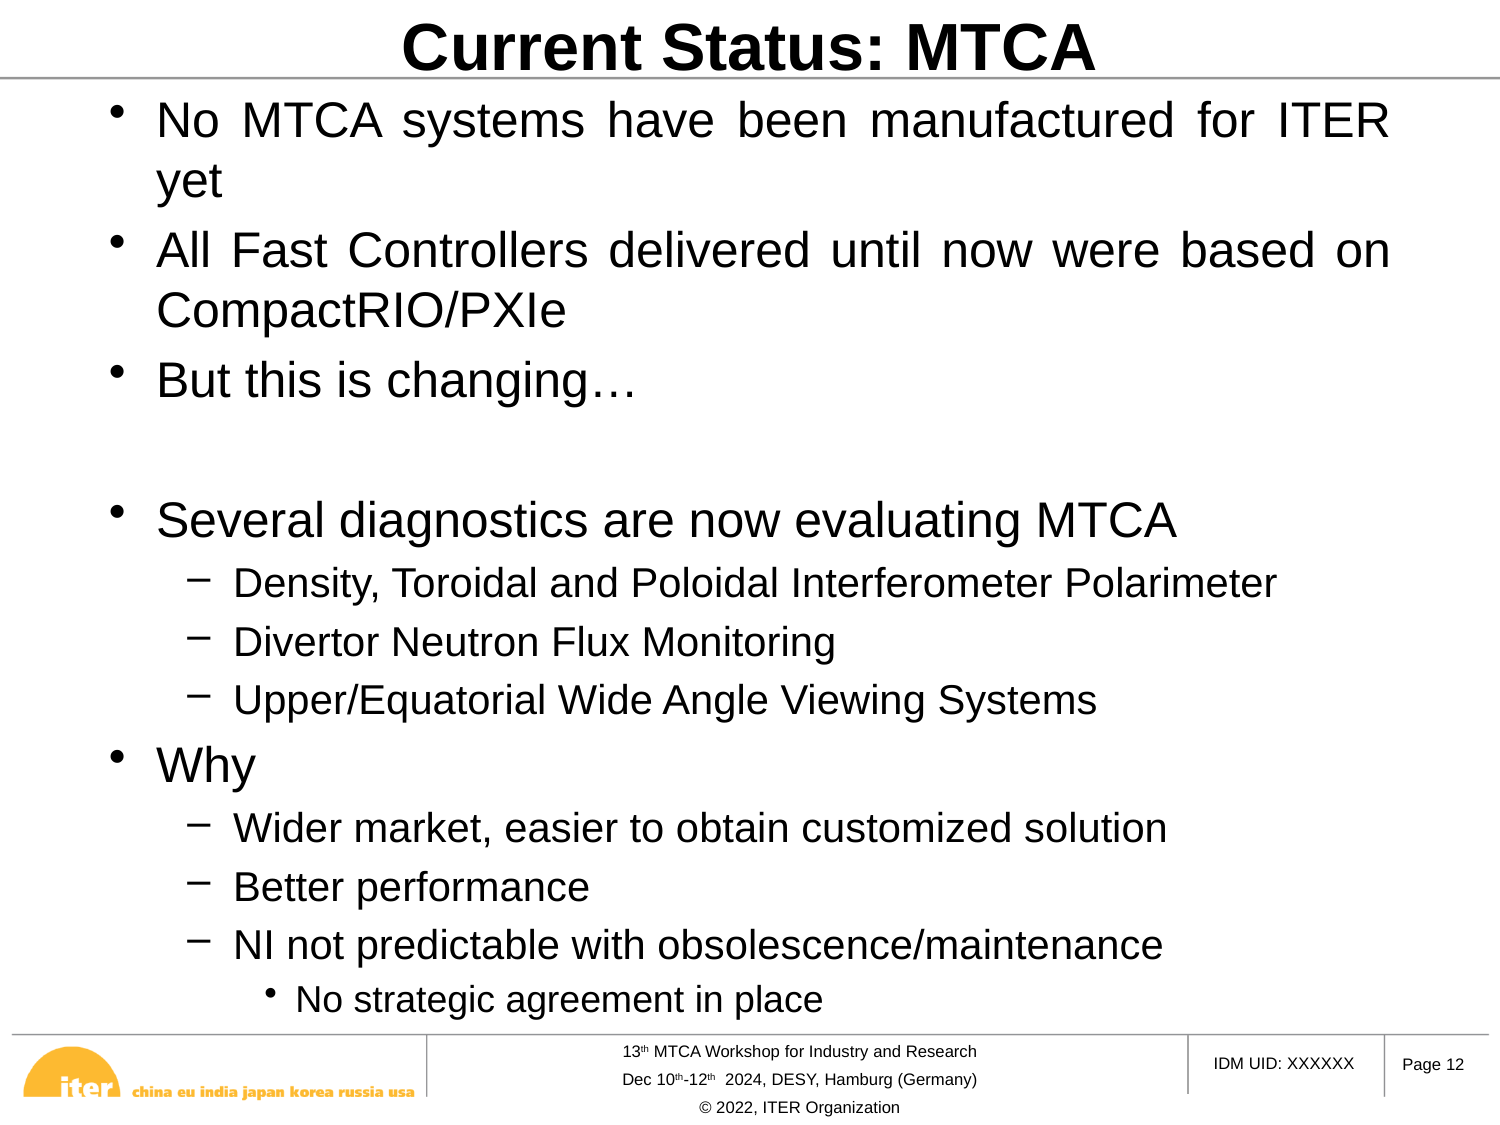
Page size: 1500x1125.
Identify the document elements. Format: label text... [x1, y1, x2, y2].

list No MTCA systems have been manufactured for ITER yet All Fast Controllers delivered until now were based on CompactRIO/PXIe But this is changing… Several diagnostics are now evaluating MTCA Density, Toroidal and Poloidal Interferometer Polarimeter Divertor Neutron Flux Monitoring Upper/Equatorial Wide Angle Viewing Systems Why Wider market, easier to obtain customized solution Better performance NI not predictable with obsolescence/maintenance No strategic agreement in place [94, 80, 1407, 1026]
title Current Status: MTCA [94, 7, 1407, 80]
picture [0, 1022, 1500, 1125]
